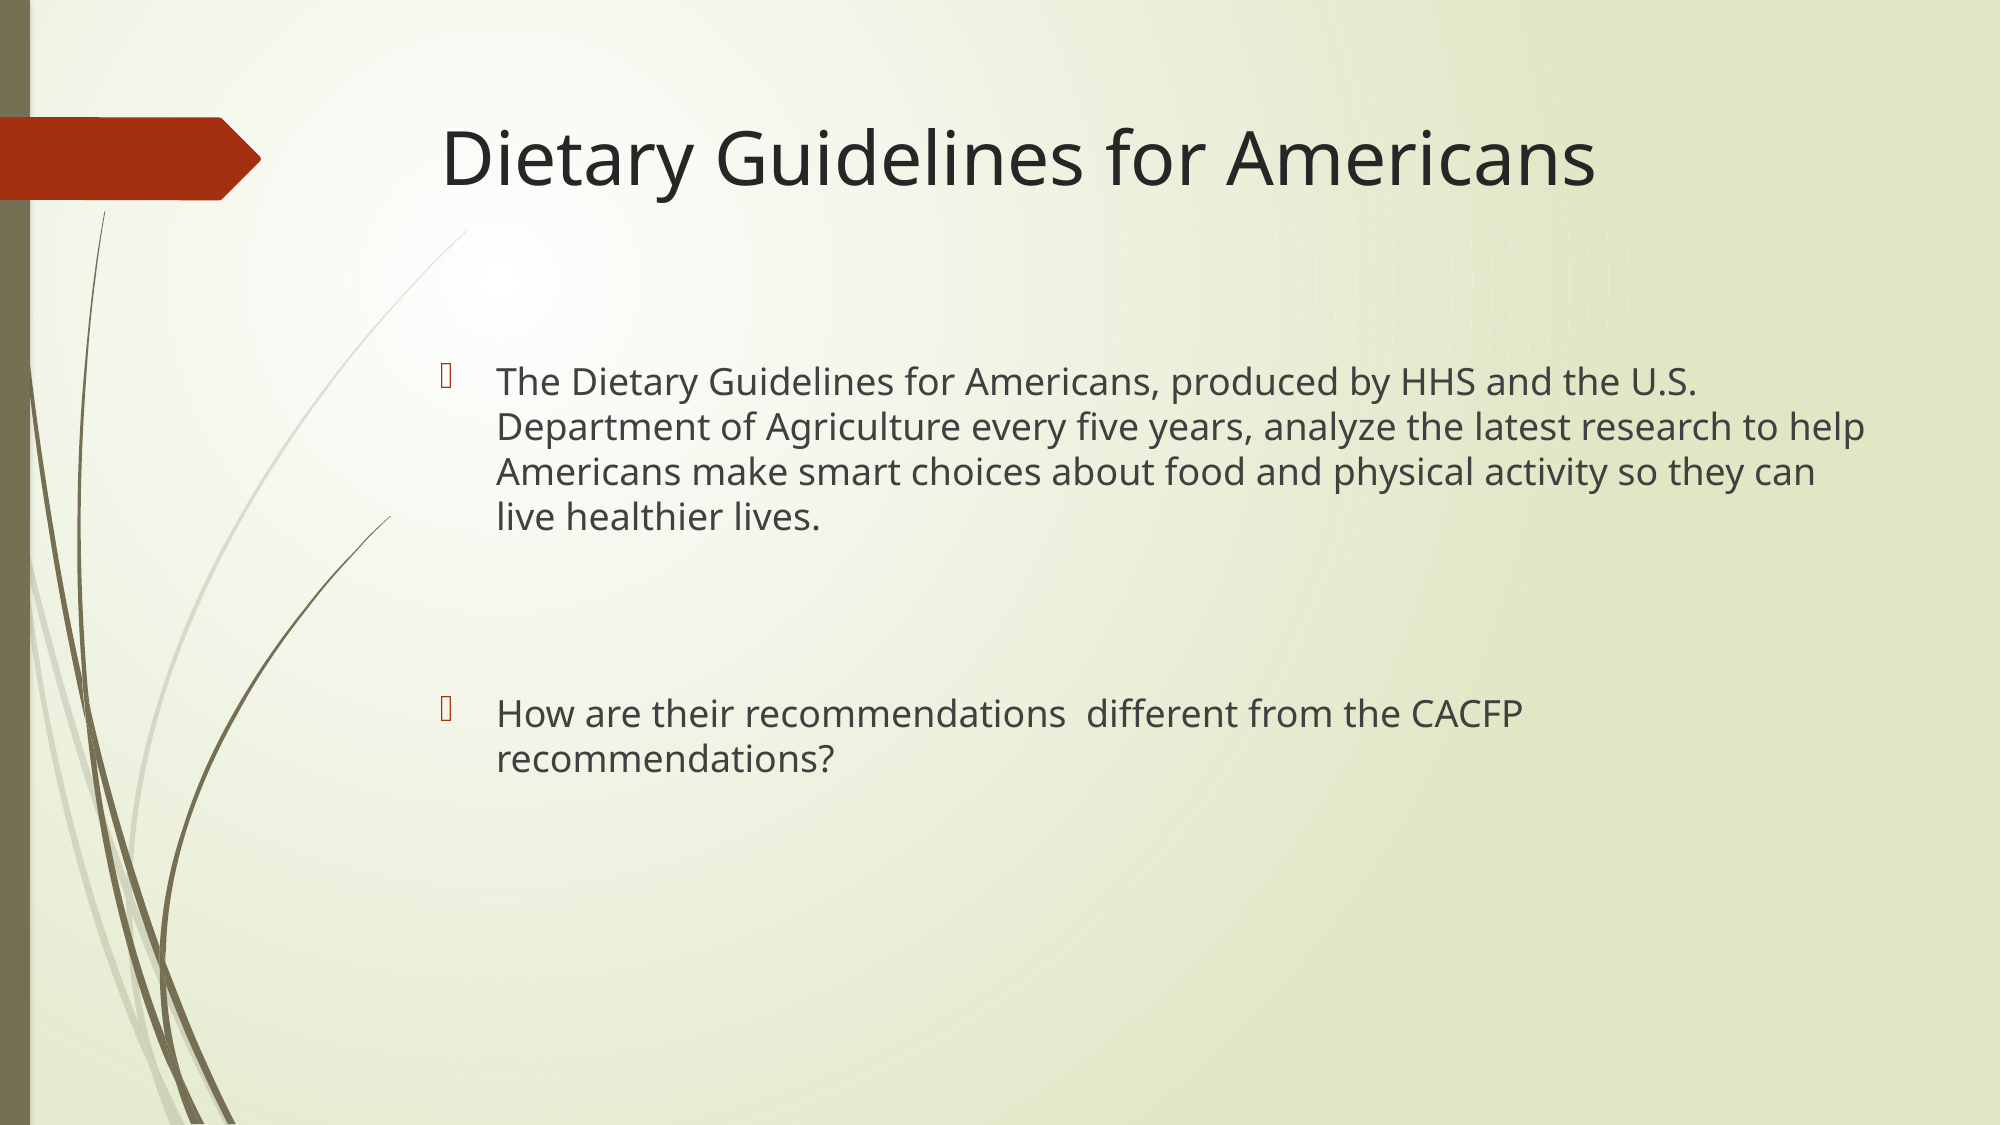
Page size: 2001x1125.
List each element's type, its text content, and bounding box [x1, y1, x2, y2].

list The Dietary Guidelines for Americans, produced by HHS and the U.S. Department of Agriculture every five years, analyze the latest research to help Americans make smart choices about food and physical activity so they can live healthier lives. How are their recommendations different from the CACFP recommendations? [424, 350, 1888, 970]
title Dietary Guidelines for Americans [425, 102, 1888, 313]
